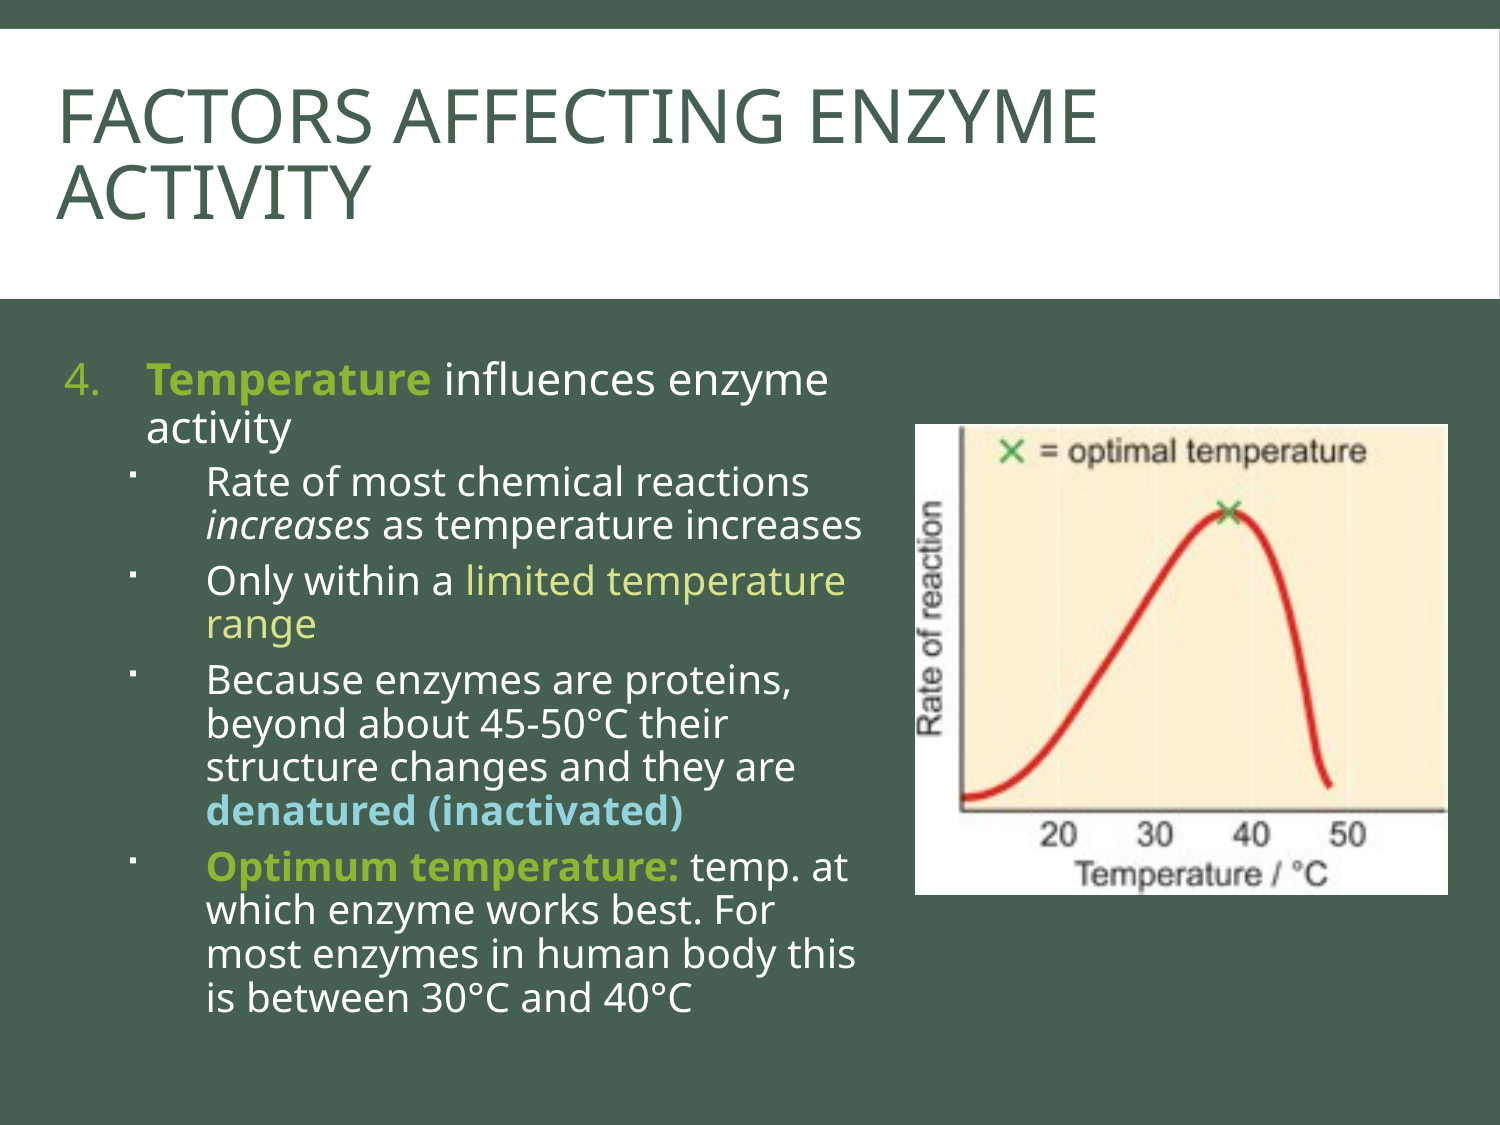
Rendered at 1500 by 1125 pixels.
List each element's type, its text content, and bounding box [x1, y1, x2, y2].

picture [915, 423, 1448, 895]
title Factors affecting enzyme activity [41, 43, 1425, 274]
list 4. Temperature influences enzyme activity Rate of most chemical reactions increases as temperature increases Only within a limited temperature range Because enzymes are proteins, beyond about 45-50°C their structure changes and they are denatured (inactivated) Optimum temperature: temp. at which enzyme works best. For most enzymes in human body this is between 30°C and 40°C [38, 349, 890, 1040]
